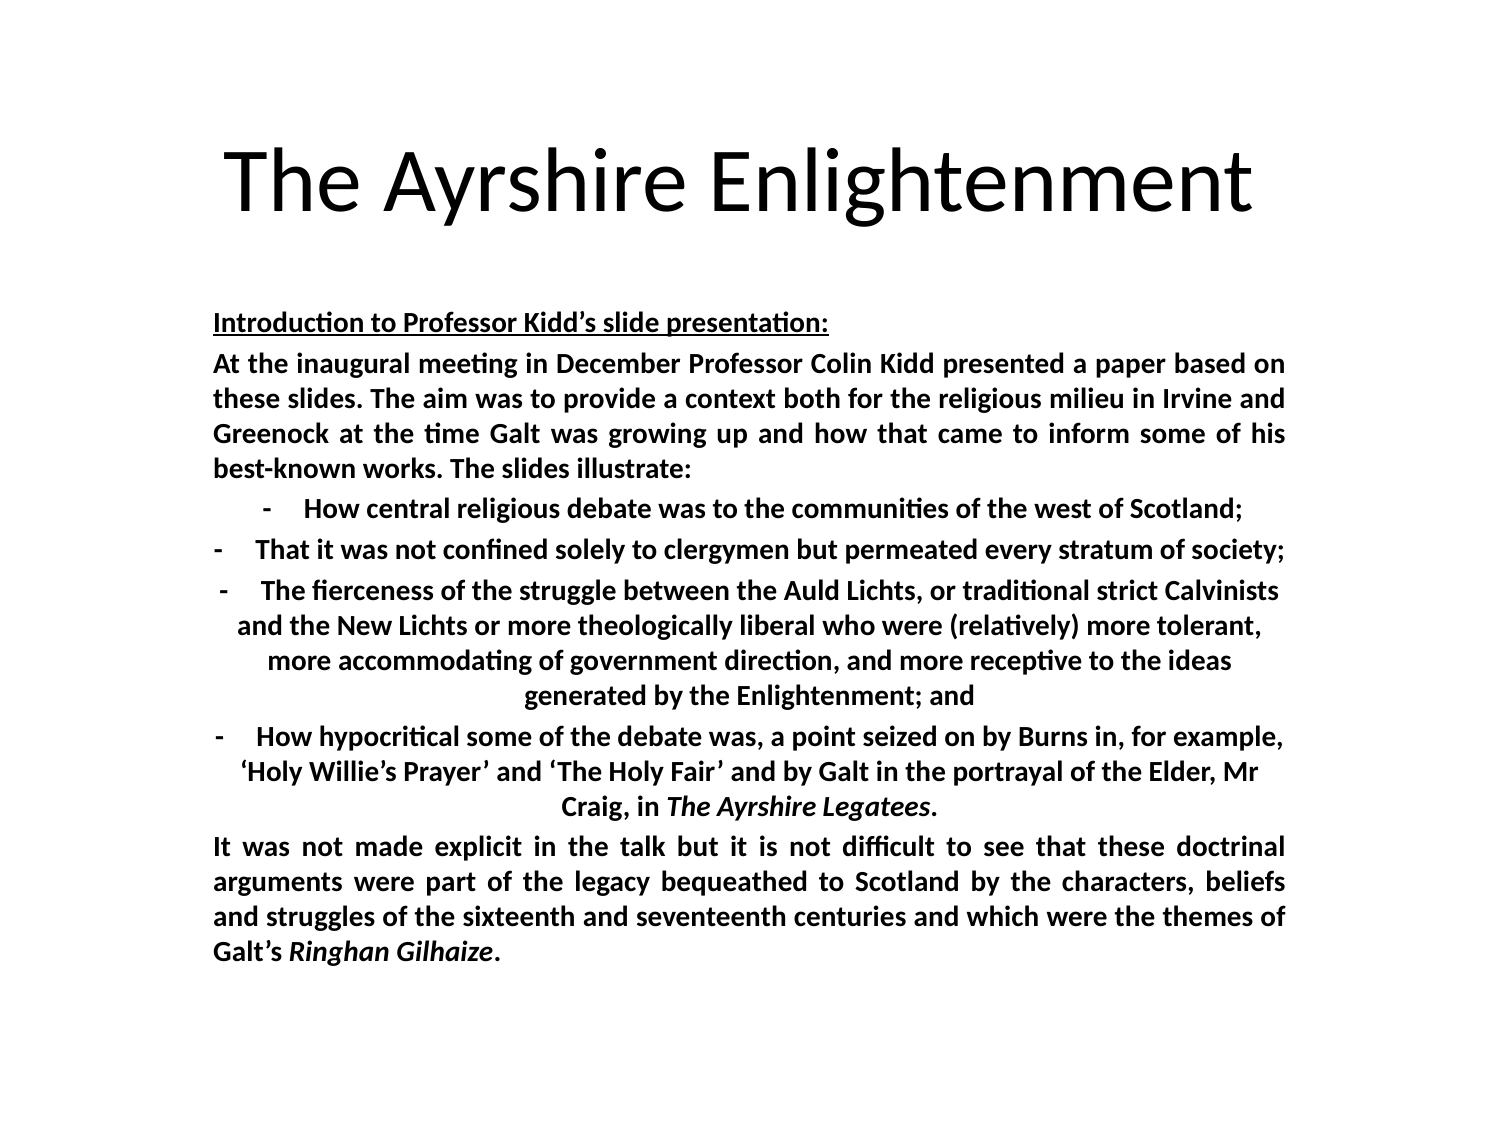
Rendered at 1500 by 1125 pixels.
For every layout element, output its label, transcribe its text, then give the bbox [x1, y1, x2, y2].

title The Ayrshire Enlightenment [112, 54, 1388, 296]
subtitle Introduction to Professor Kidd’s slide presentation: At the inaugural meeting in December Professor Colin Kidd presented a paper based on these slides. The aim was to provide a context both for the religious milieu in Irvine and Greenock at the time Galt was growing up and how that came to inform some of his best-known works. The slides illustrate: - How central religious debate was to the communities of the west of Scotland; - That it was not confined solely to clergymen but permeated every stratum of society; - The fierceness of the struggle between the Auld Lichts, or traditional strict Calvinists and the New Lichts or more theologically liberal who were (relatively) more tolerant, more accommodating of government direction, and more receptive to the ideas generated by the Enlightenment; and - How hypocritical some of the debate was, a point seized on by Burns in, for example, ‘Holy Willie’s Prayer’ and ‘The Holy Fair’ and by Galt in the portrayal of the Elder, Mr Craig, in The Ayrshire Legatees. It was not made explicit in the talk but it is not difficult to see that these doctrinal arguments were part of the legacy bequeathed to Scotland by the characters, beliefs and struggles of the sixteenth and seventeenth centuries and which were the themes of Galt’s Ringhan Gilhaize. [198, 295, 1302, 721]
